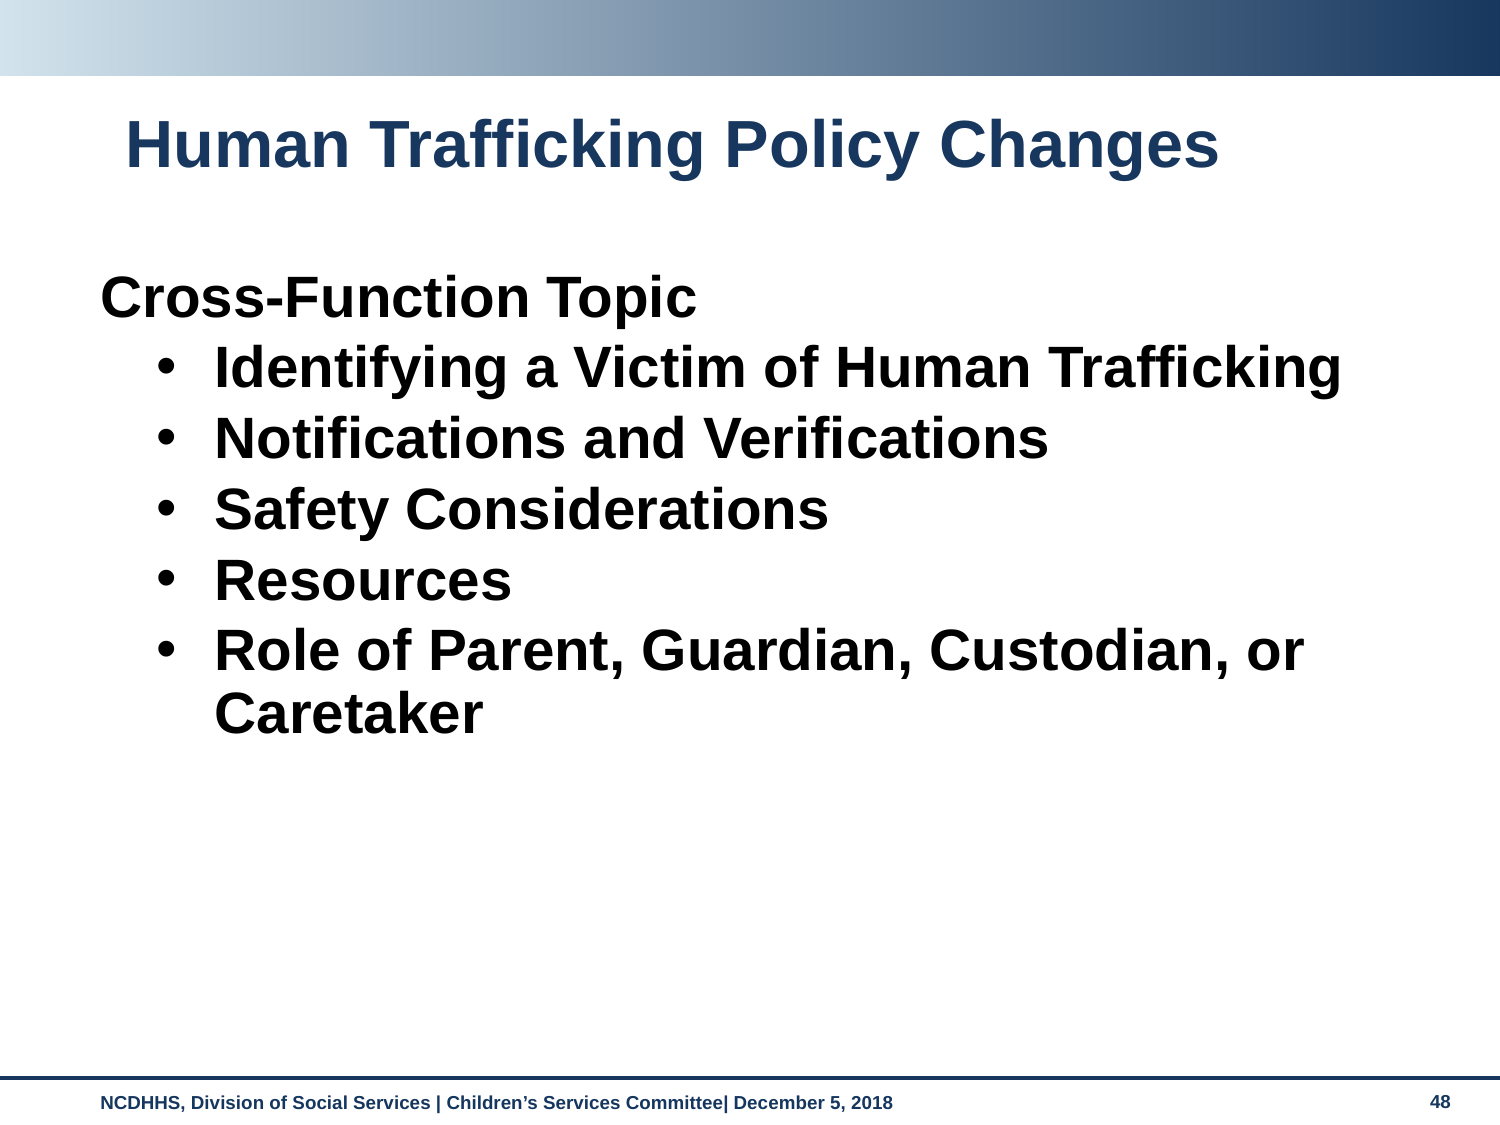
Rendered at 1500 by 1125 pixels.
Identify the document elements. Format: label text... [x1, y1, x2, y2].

list Cross-Function Topic Identifying a Victim of Human Trafficking Notifications and Verifications Safety Considerations Resources Role of Parent, Guardian, Custodian, or Caretaker [85, 259, 1381, 866]
title Human Trafficking Policy Changes [110, 102, 1398, 193]
